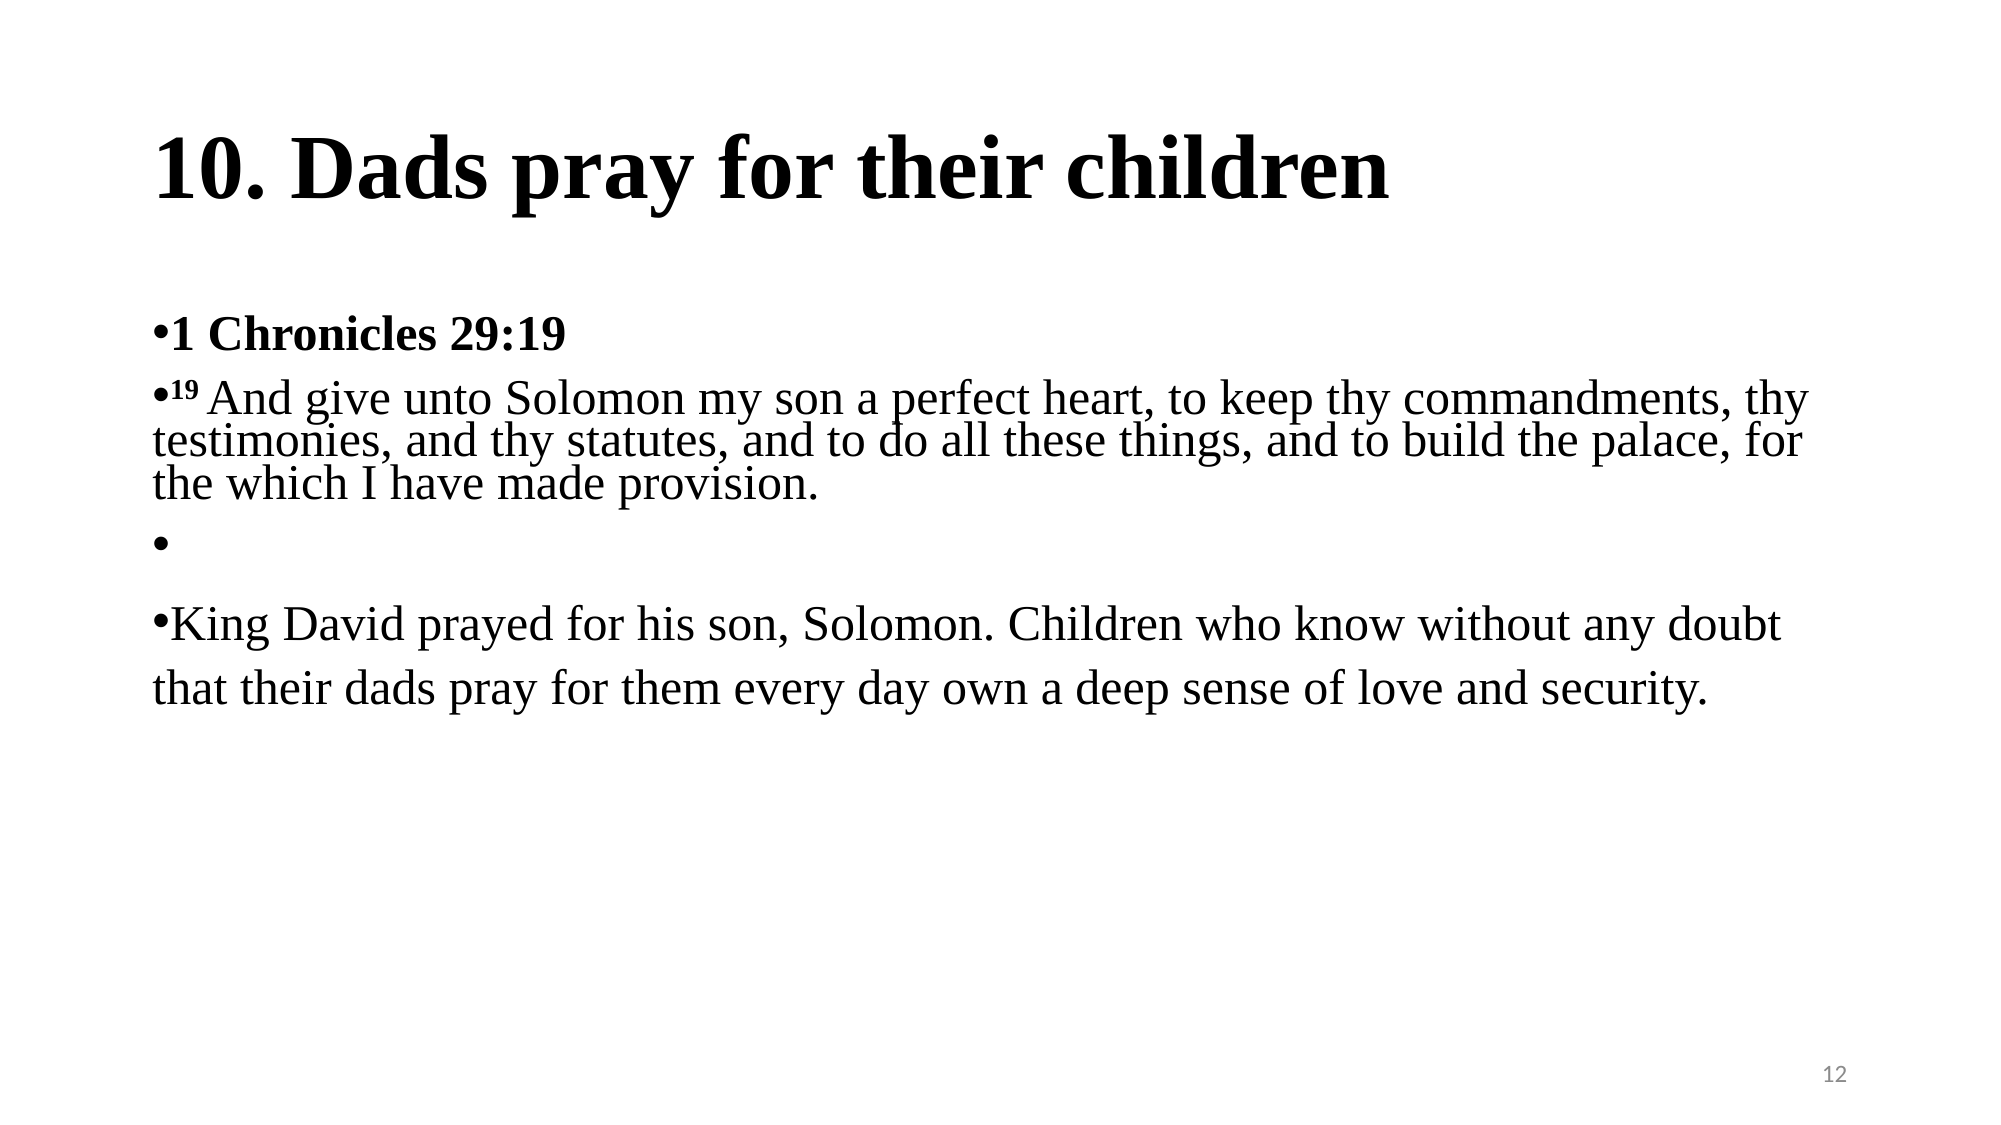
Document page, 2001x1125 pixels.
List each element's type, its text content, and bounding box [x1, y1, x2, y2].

list 1 Chronicles 29:19 19 And give unto Solomon my son a perfect heart, to keep thy commandments, thy testimonies, and thy statutes, and to do all these things, and to build the palace, for the which I have made provision. King David prayed for his son, Solomon. Children who know without any doubt that their dads pray for them every day own a deep sense of love and security. [137, 299, 1863, 1014]
slide_number 12 [1412, 1042, 1863, 1103]
title 10. Dads pray for their children [137, 59, 1863, 278]
